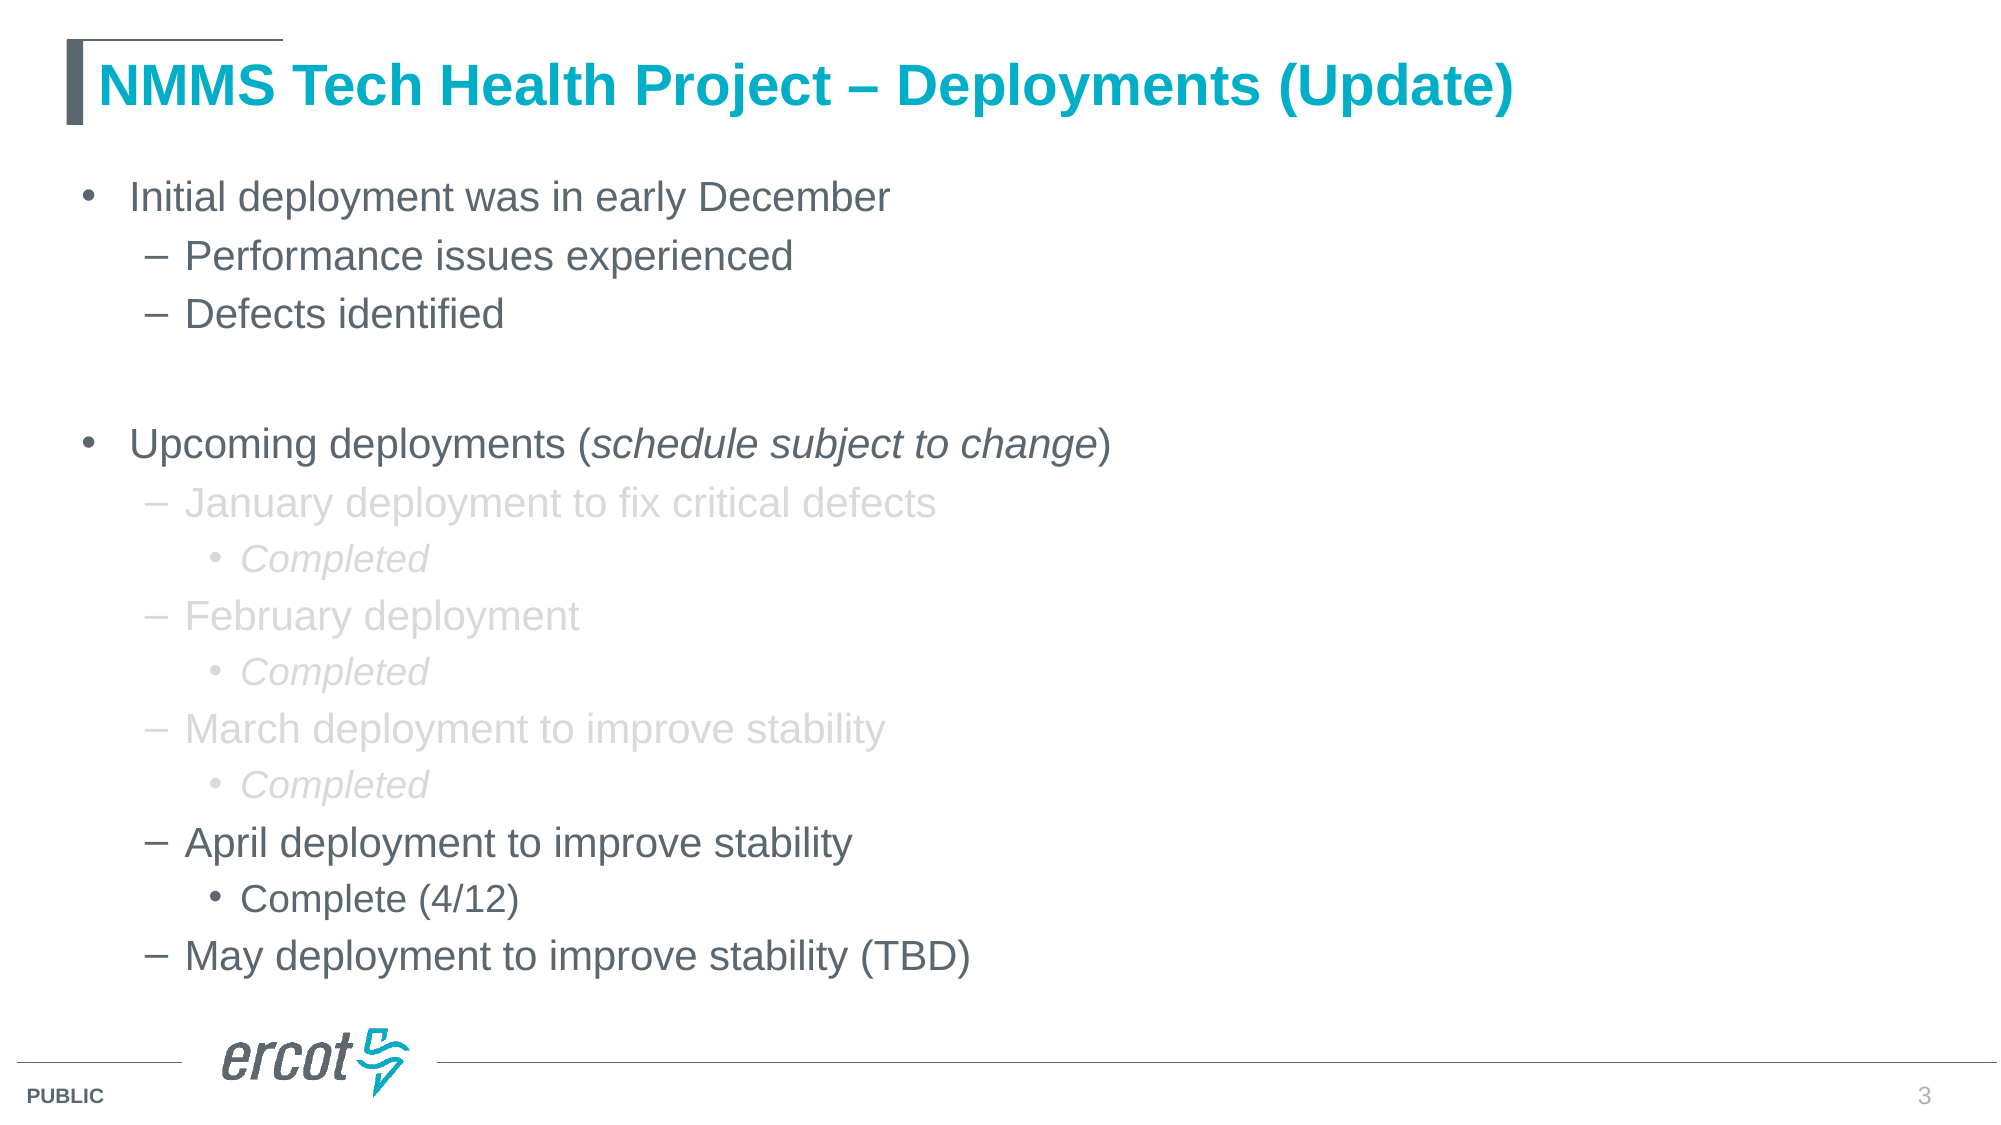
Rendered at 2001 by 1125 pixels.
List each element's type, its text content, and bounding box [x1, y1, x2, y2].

title NMMS Tech Health Project – Deployments (Update) [83, 39, 1934, 125]
list Initial deployment was in early December Performance issues experienced Defects identified Upcoming deployments (schedule subject to change) January deployment to fix critical defects Completed February deployment Completed March deployment to improve stability Completed April deployment to improve stability Complete (4/12) May deployment to improve stability (TBD) [66, 162, 1934, 992]
slide_number 3 [1866, 1076, 1984, 1113]
picture [218, 1024, 413, 1100]
